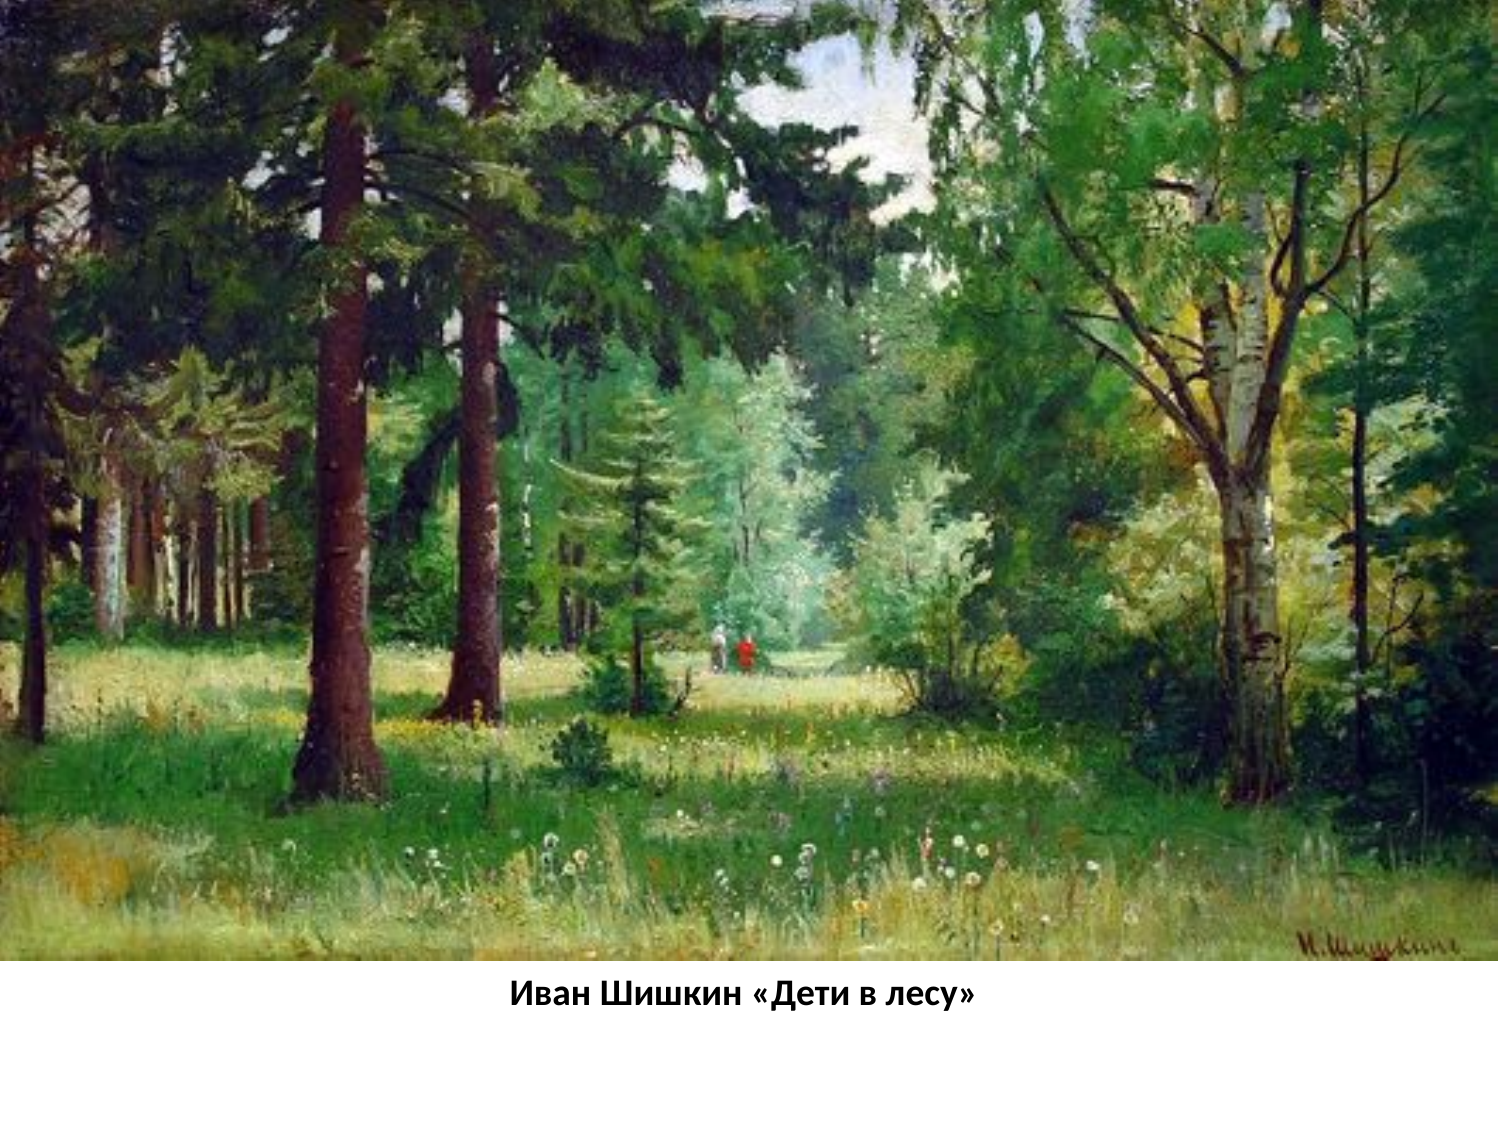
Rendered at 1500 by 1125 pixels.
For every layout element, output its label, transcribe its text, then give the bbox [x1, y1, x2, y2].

picture [0, 0, 1499, 962]
text_box Иван Шишкин «Дети в лесу» [494, 969, 994, 1021]
